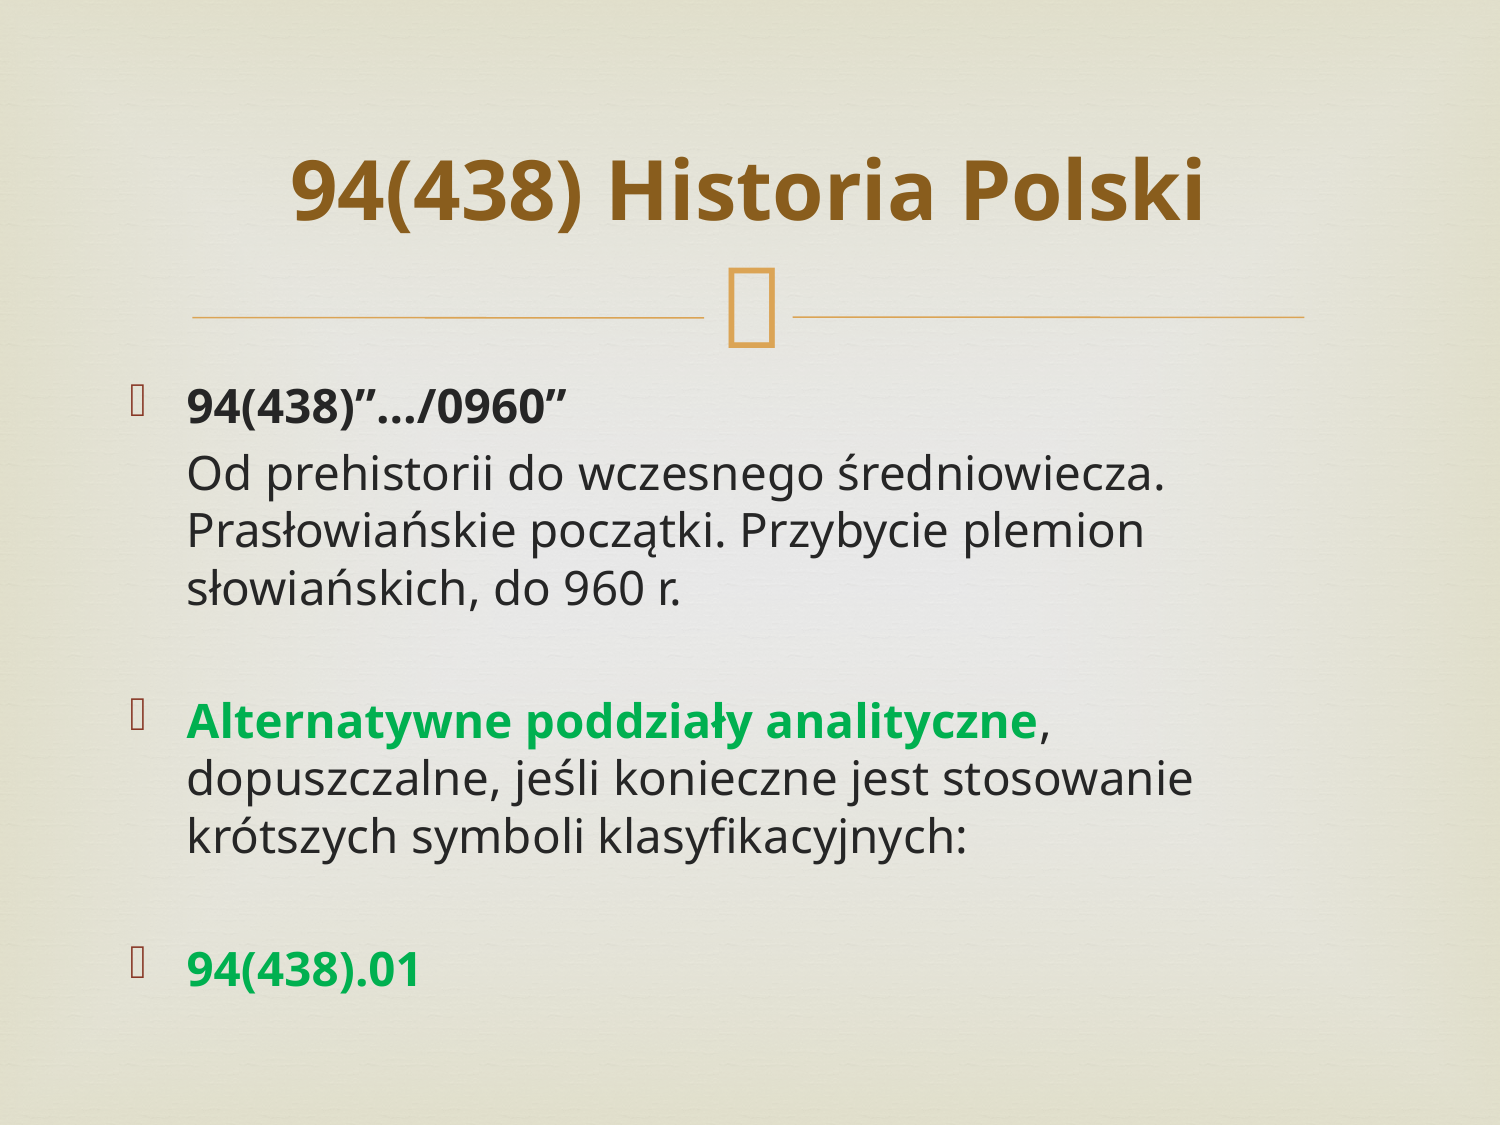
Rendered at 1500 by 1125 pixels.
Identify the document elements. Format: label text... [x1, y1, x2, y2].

list 94(438)”…/0960” Od prehistorii do wczesnego średniowiecza. Prasłowiańskie początki. Przybycie plemion słowiańskich, do 960 r. Alternatywne poddziały analityczne, dopuszczalne, jeśli konieczne jest stosowanie krótszych symboli klasyfikacyjnych: 94(438).01 [114, 368, 1376, 1005]
title 94(438) Historia Polski [112, 93, 1386, 267]
